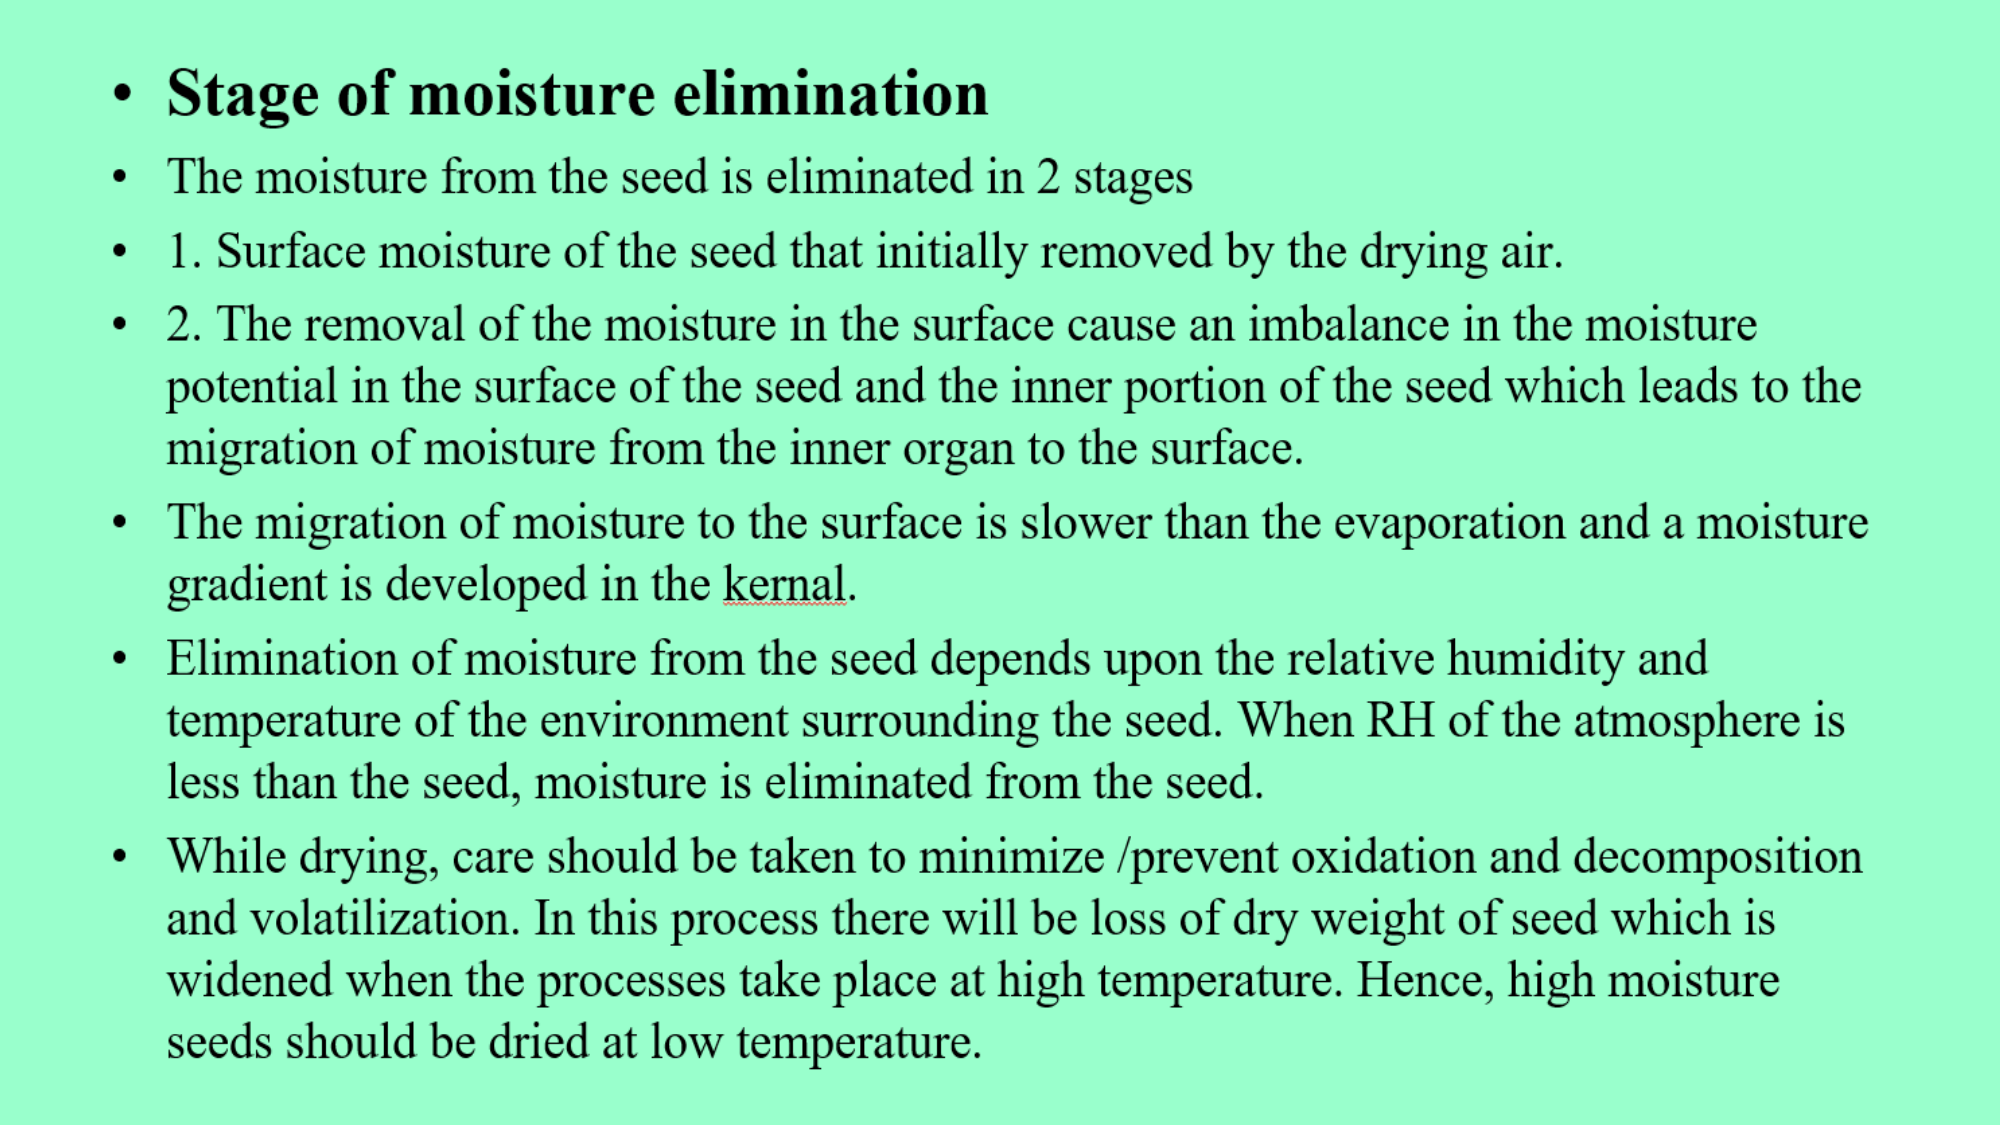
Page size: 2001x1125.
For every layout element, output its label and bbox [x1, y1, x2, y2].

picture [92, 36, 1925, 1106]
